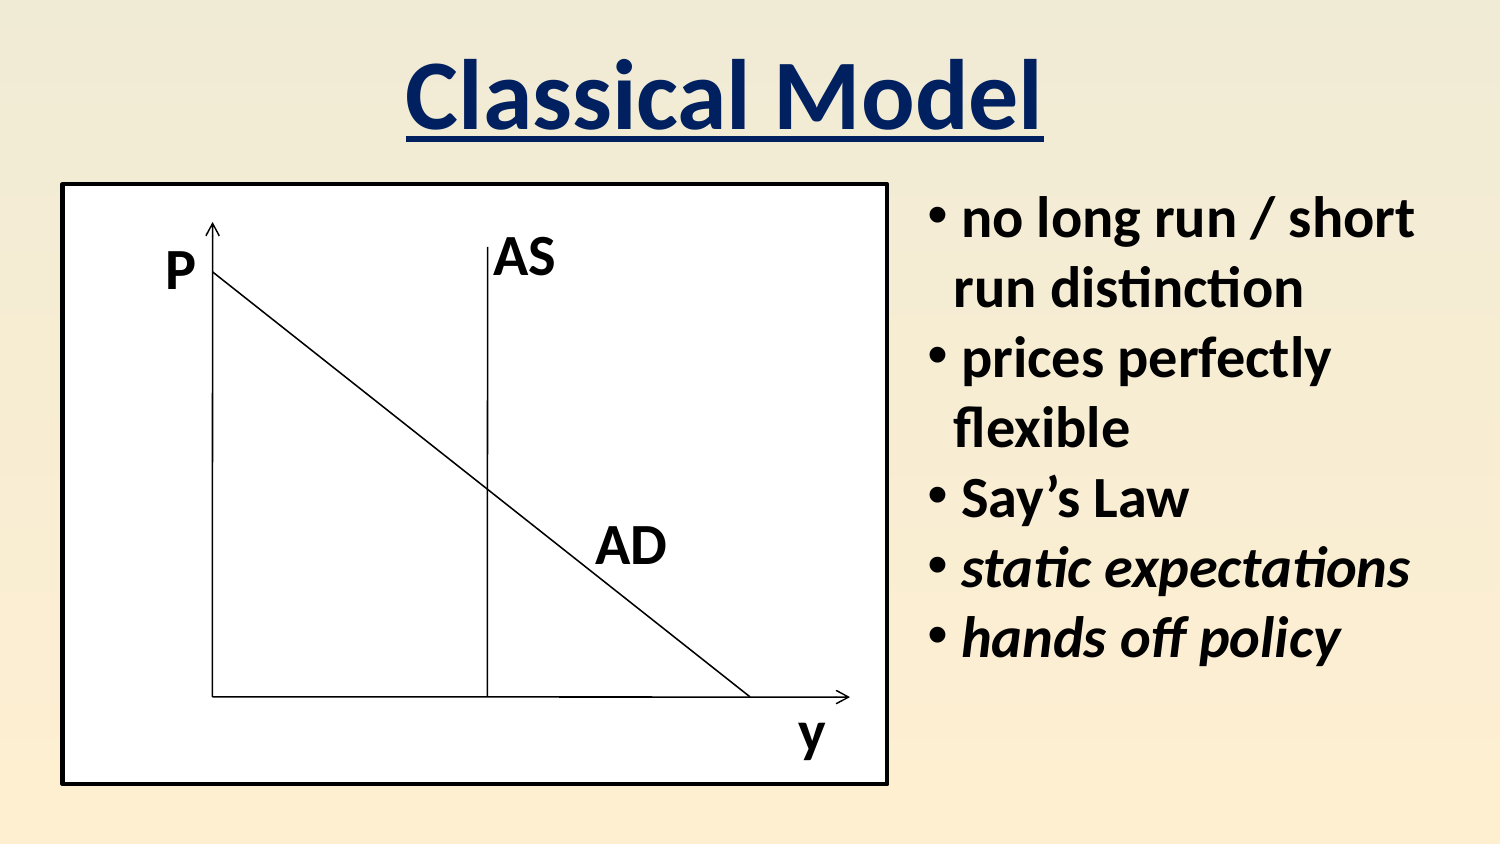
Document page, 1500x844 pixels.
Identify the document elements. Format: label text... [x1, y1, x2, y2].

text_box no long run / short run distinction prices perfectly flexible Say’s Law static expectations hands off policy [912, 171, 1488, 677]
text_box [62, 184, 888, 785]
text_box Classical Model [390, 21, 1060, 157]
